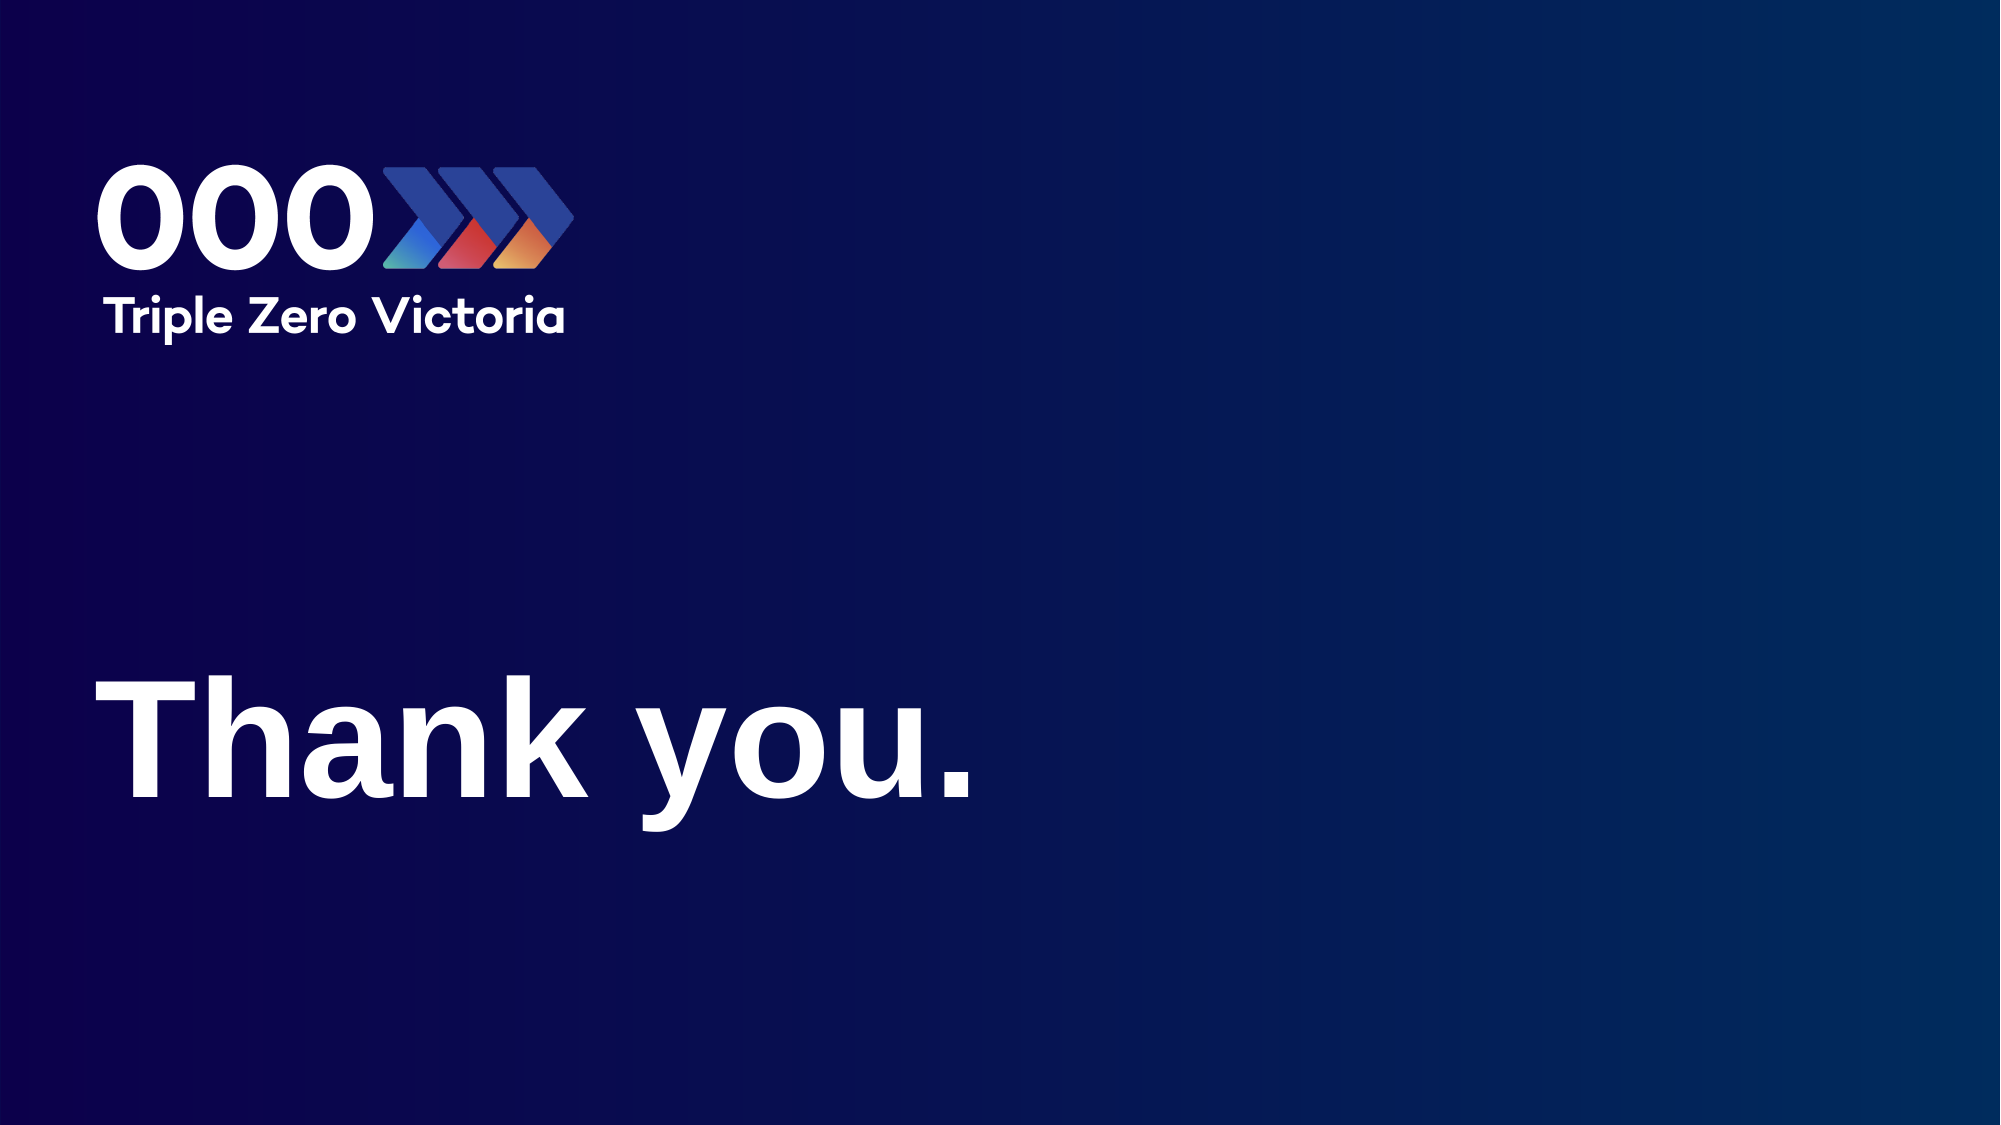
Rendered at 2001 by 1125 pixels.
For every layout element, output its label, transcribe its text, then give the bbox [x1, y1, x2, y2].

title Thank you. [88, 655, 1861, 833]
picture [0, 0, 2000, 1125]
